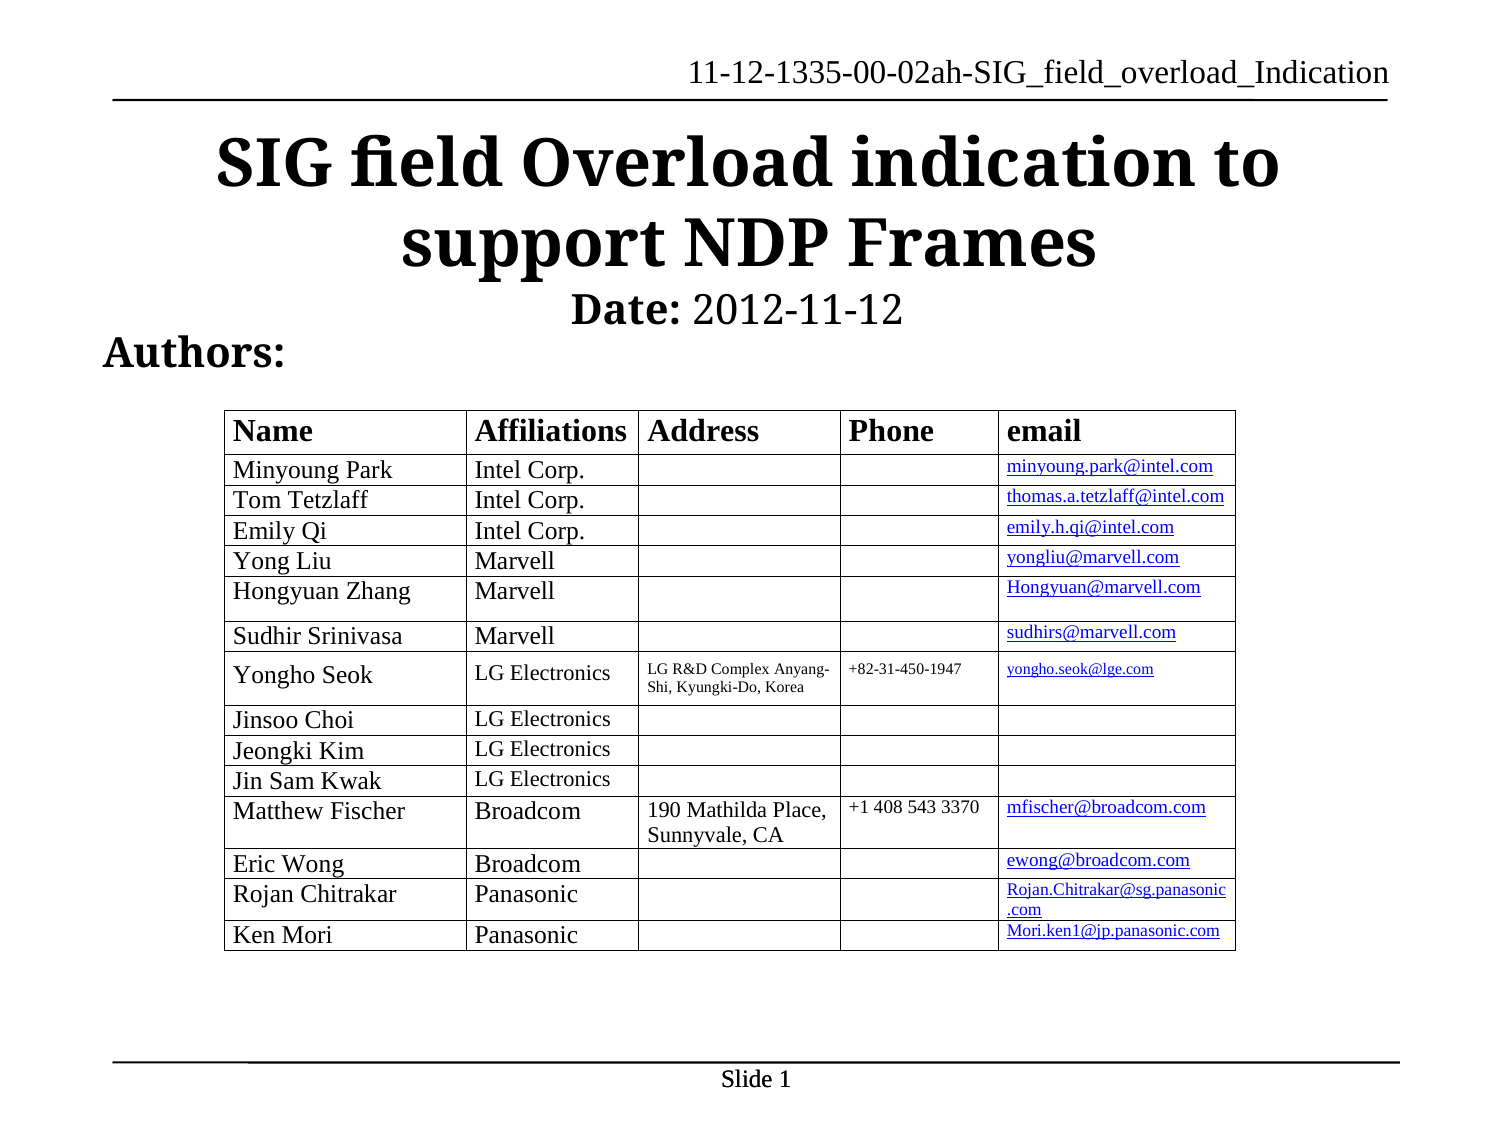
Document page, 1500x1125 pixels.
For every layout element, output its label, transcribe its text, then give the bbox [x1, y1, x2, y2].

title SIG field Overload indication to support NDP Frames [112, 112, 1388, 288]
list Date: 2012-11-12 [99, 274, 1376, 338]
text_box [212, 410, 1340, 988]
text_box Slide 1 [675, 1062, 838, 1093]
text_box Authors: [87, 318, 325, 381]
